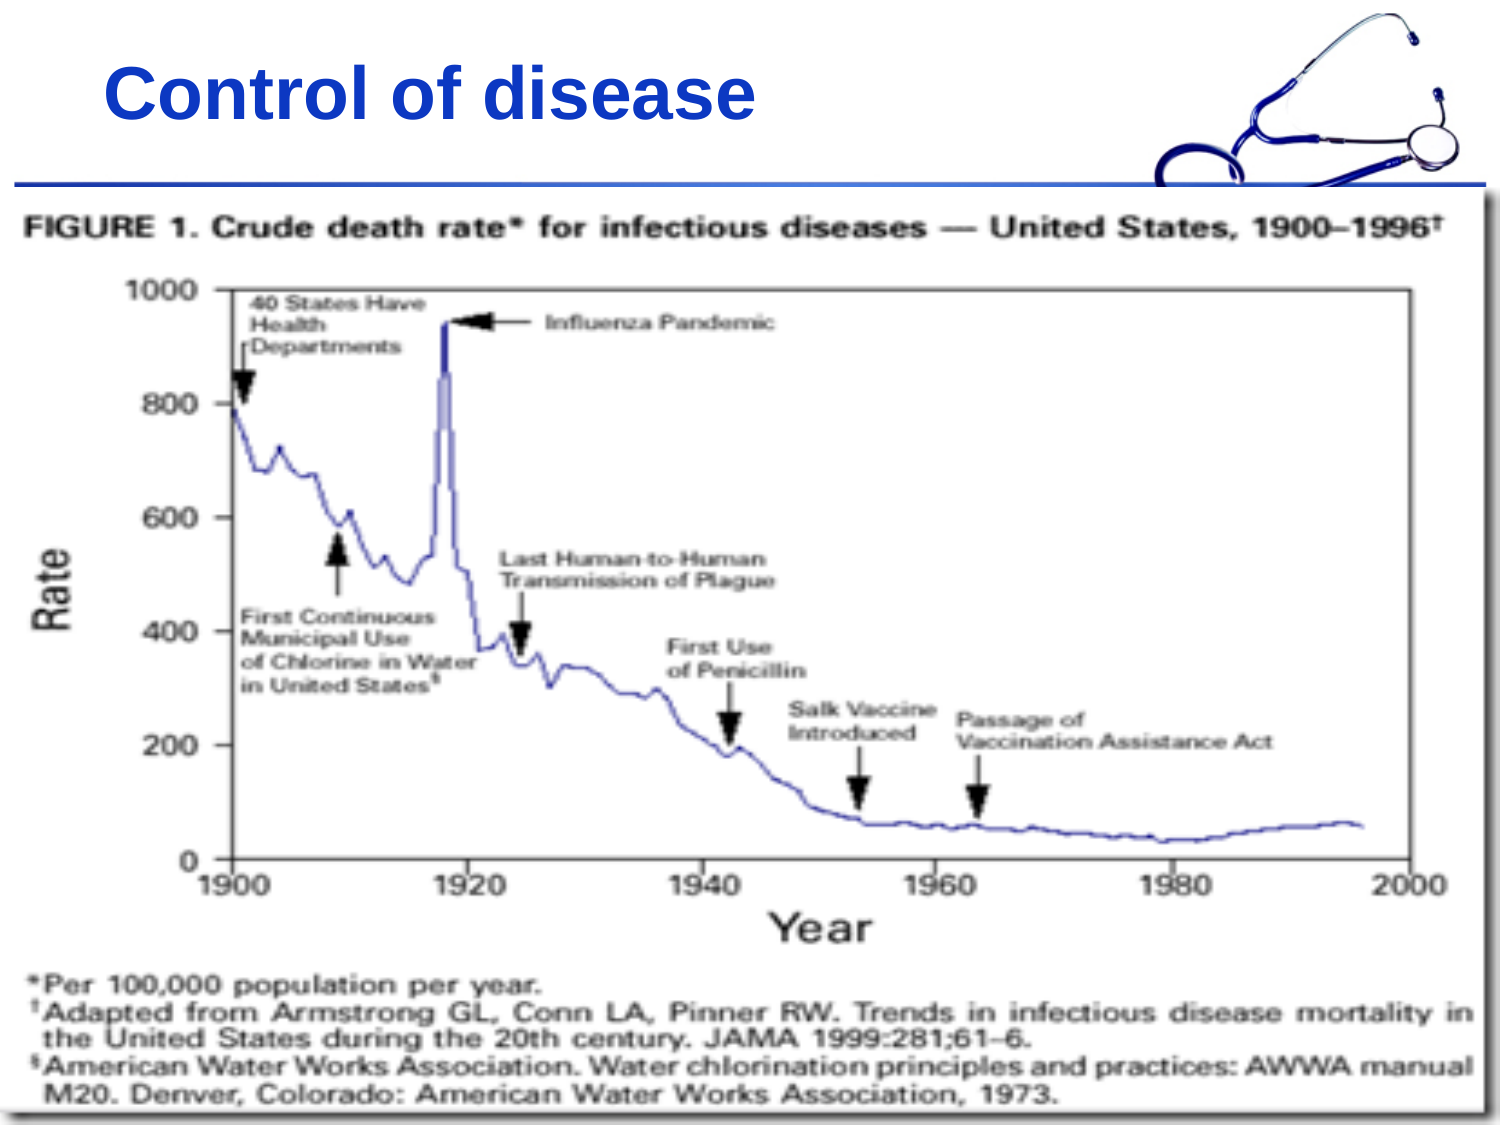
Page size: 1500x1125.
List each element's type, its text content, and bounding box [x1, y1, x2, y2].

picture [0, 0, 1500, 1125]
text_box Control of disease [88, 37, 773, 142]
